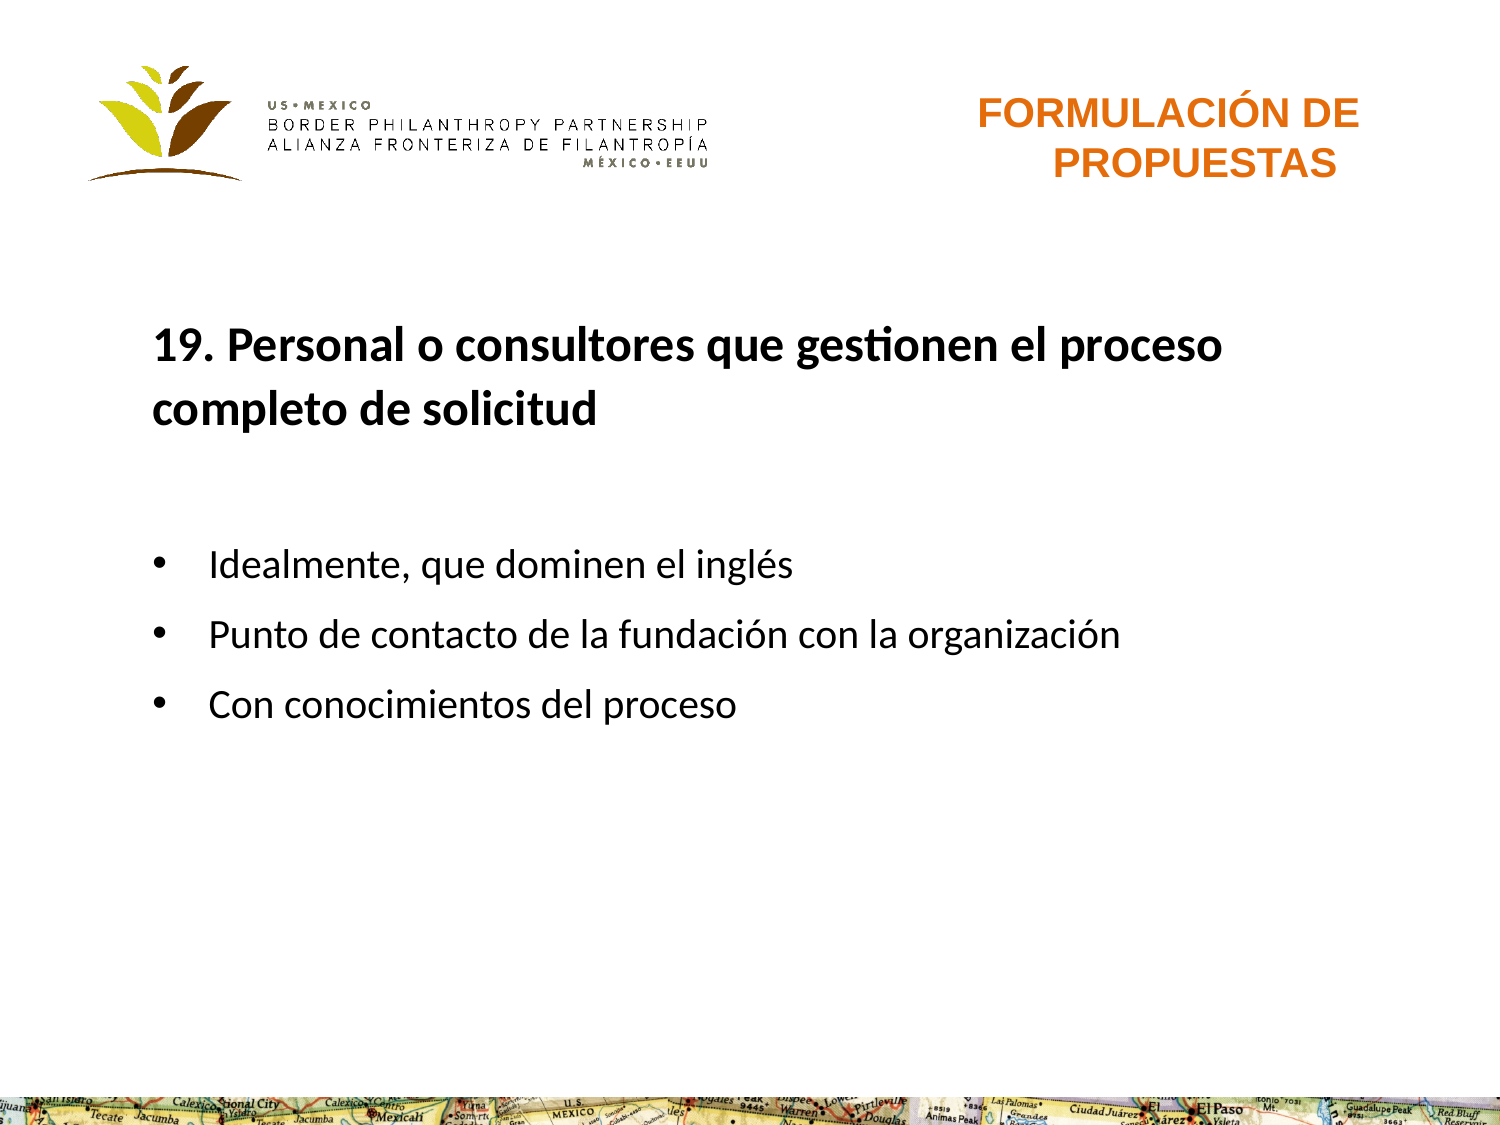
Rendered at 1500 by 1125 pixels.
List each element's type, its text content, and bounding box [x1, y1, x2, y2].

picture [87, 66, 707, 181]
text_box 19. Personal o consultores que gestionen el proceso completo de solicitud Idealmente, que dominen el inglés Punto de contacto de la fundación con la organización Con conocimientos del proceso [137, 299, 1438, 1017]
text_box FORMULACIÓN DE PROPUESTAS [725, 78, 1375, 194]
picture [0, 1097, 1500, 1125]
